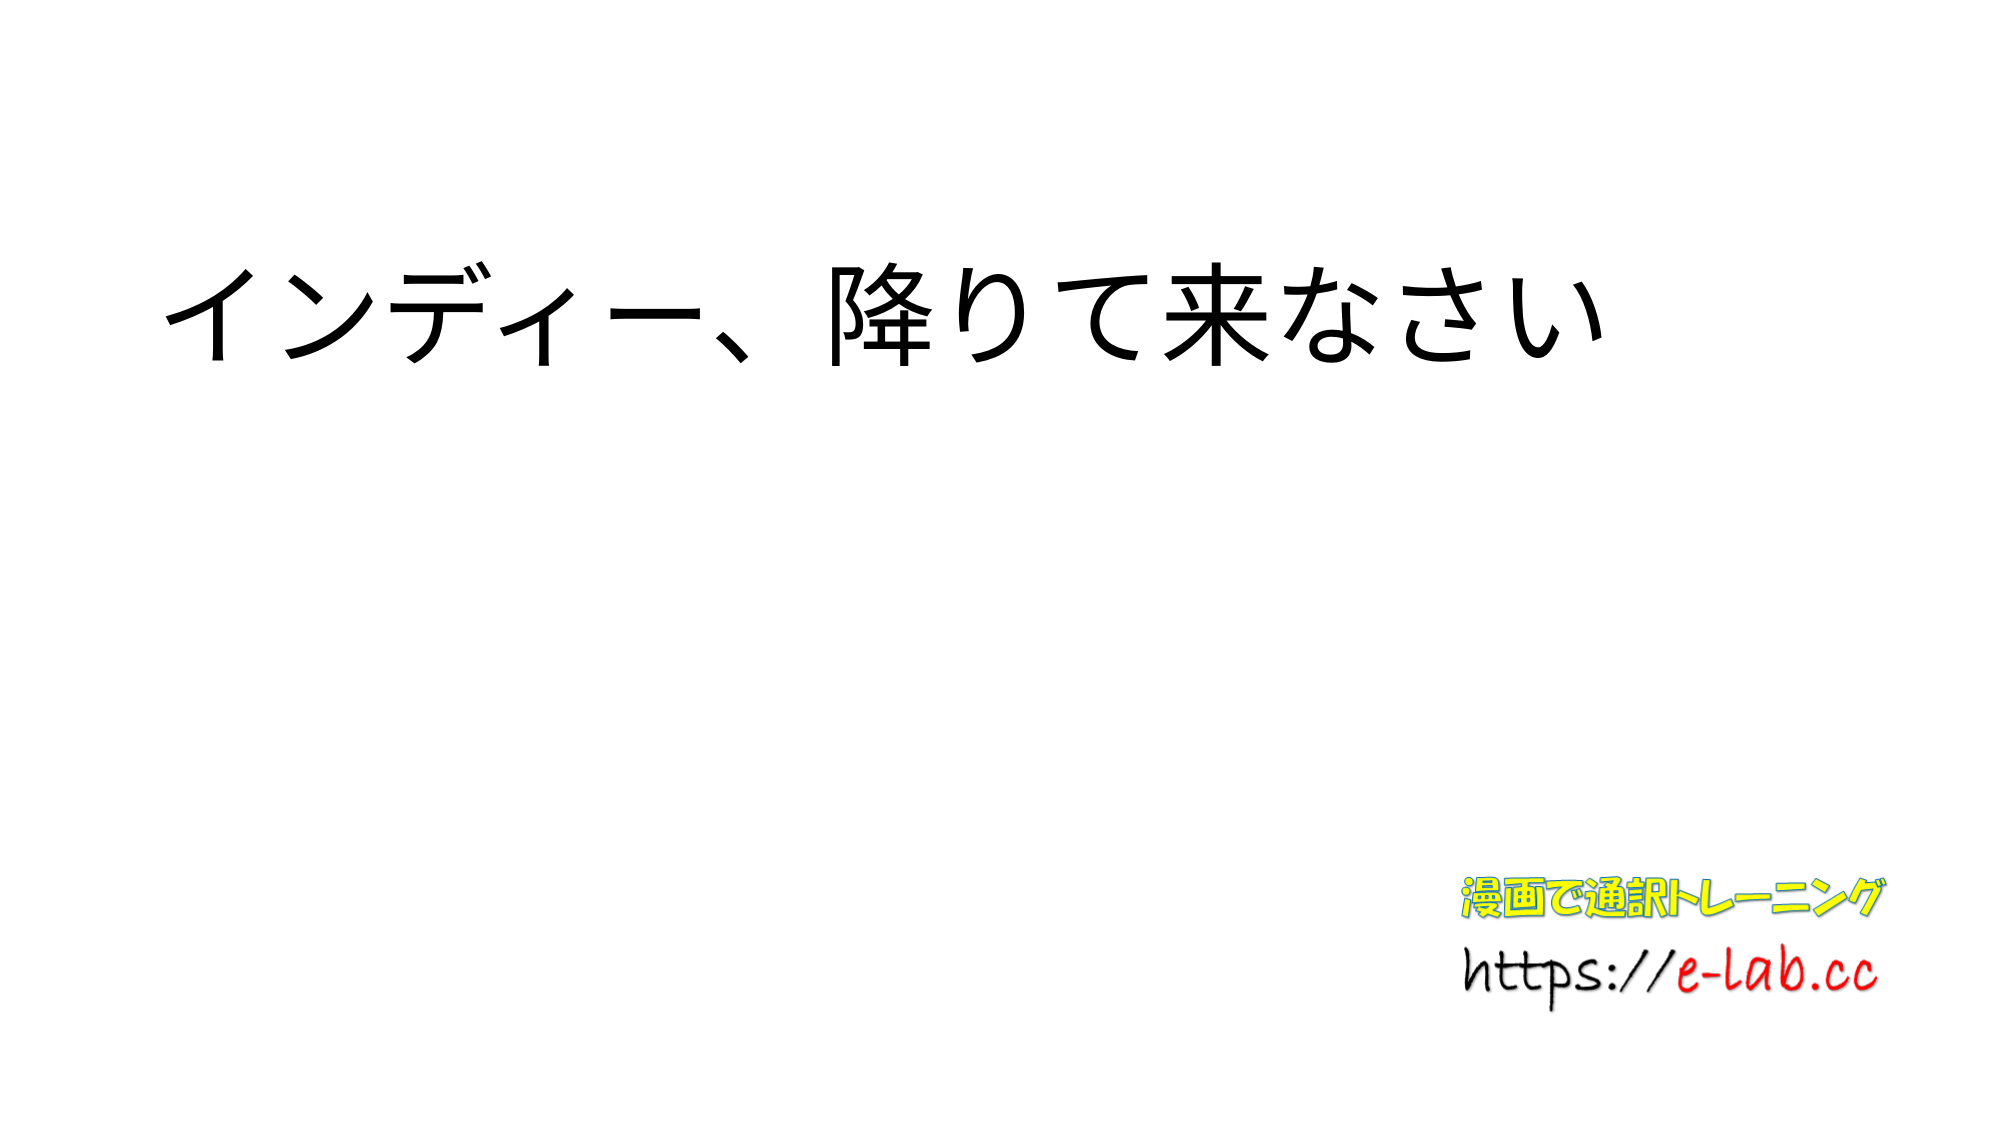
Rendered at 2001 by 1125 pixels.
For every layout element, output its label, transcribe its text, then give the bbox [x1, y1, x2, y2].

picture [1417, 861, 1924, 1061]
title インディー、降りて来なさい [141, 200, 2000, 388]
